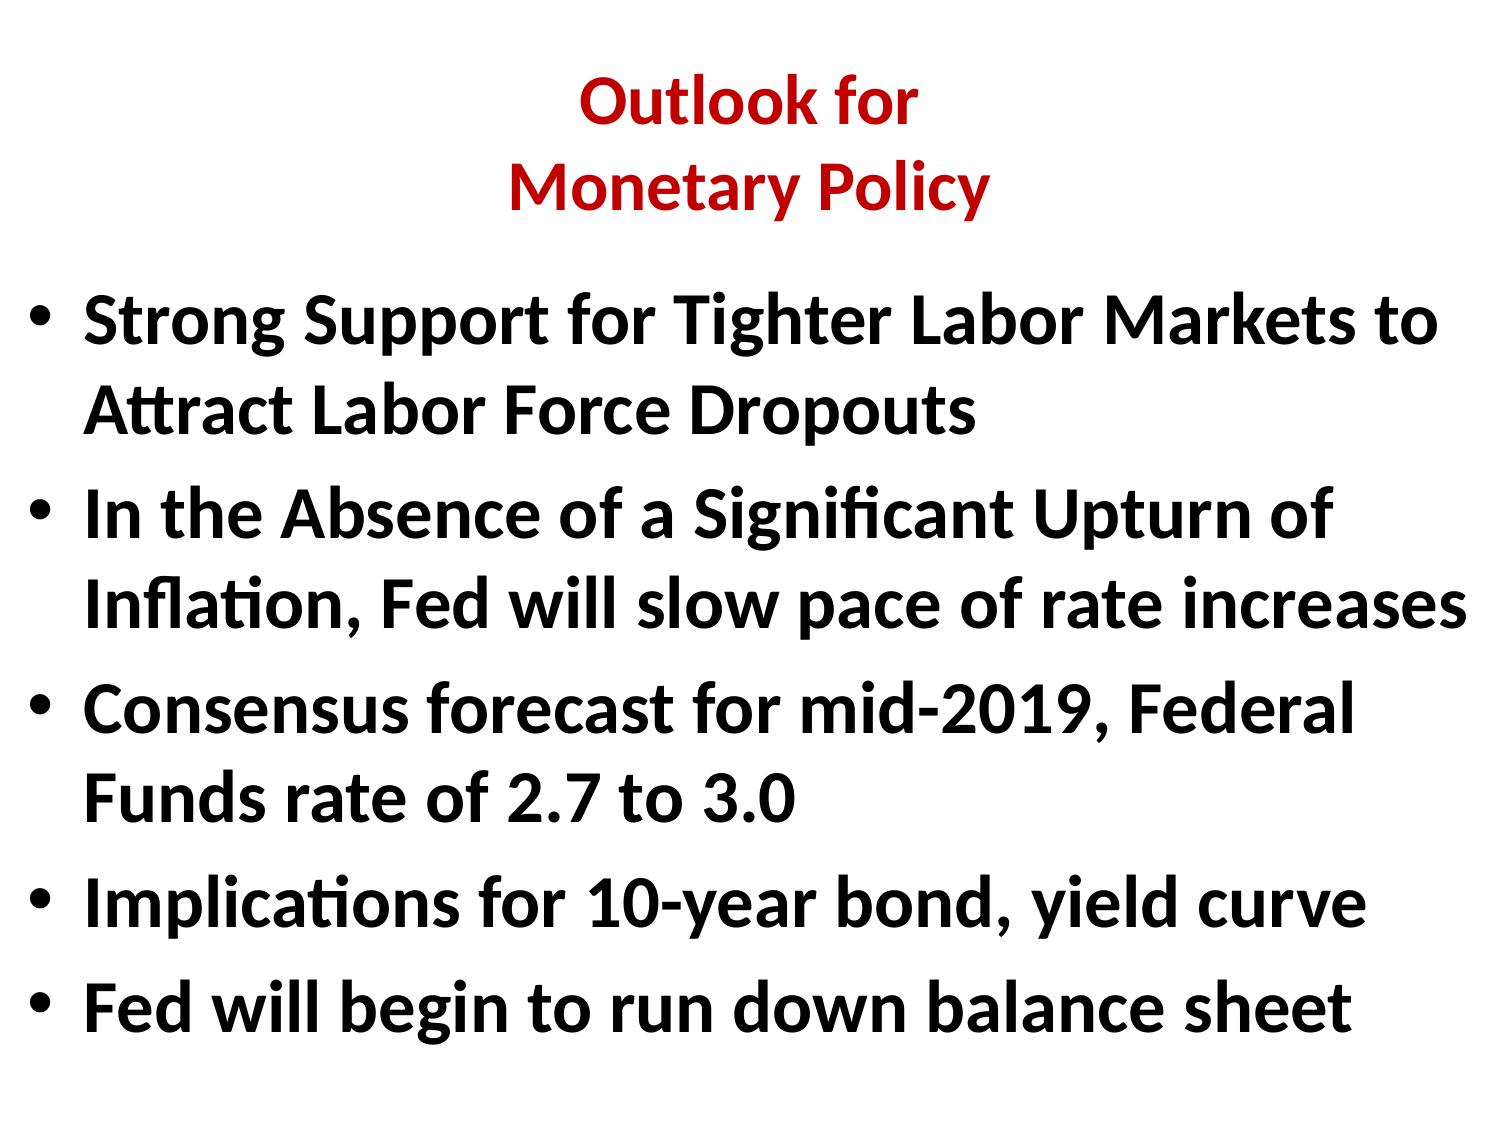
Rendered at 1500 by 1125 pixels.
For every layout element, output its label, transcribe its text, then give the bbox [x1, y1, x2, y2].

title Outlook for Monetary Policy [75, 45, 1425, 233]
list Strong Support for Tighter Labor Markets to Attract Labor Force Dropouts In the Absence of a Significant Upturn of Inflation, Fed will slow pace of rate increases Consensus forecast for mid-2019, Federal Funds rate of 2.7 to 3.0 Implications for 10-year bond, yield curve Fed will begin to run down balance sheet [12, 262, 1500, 1125]
